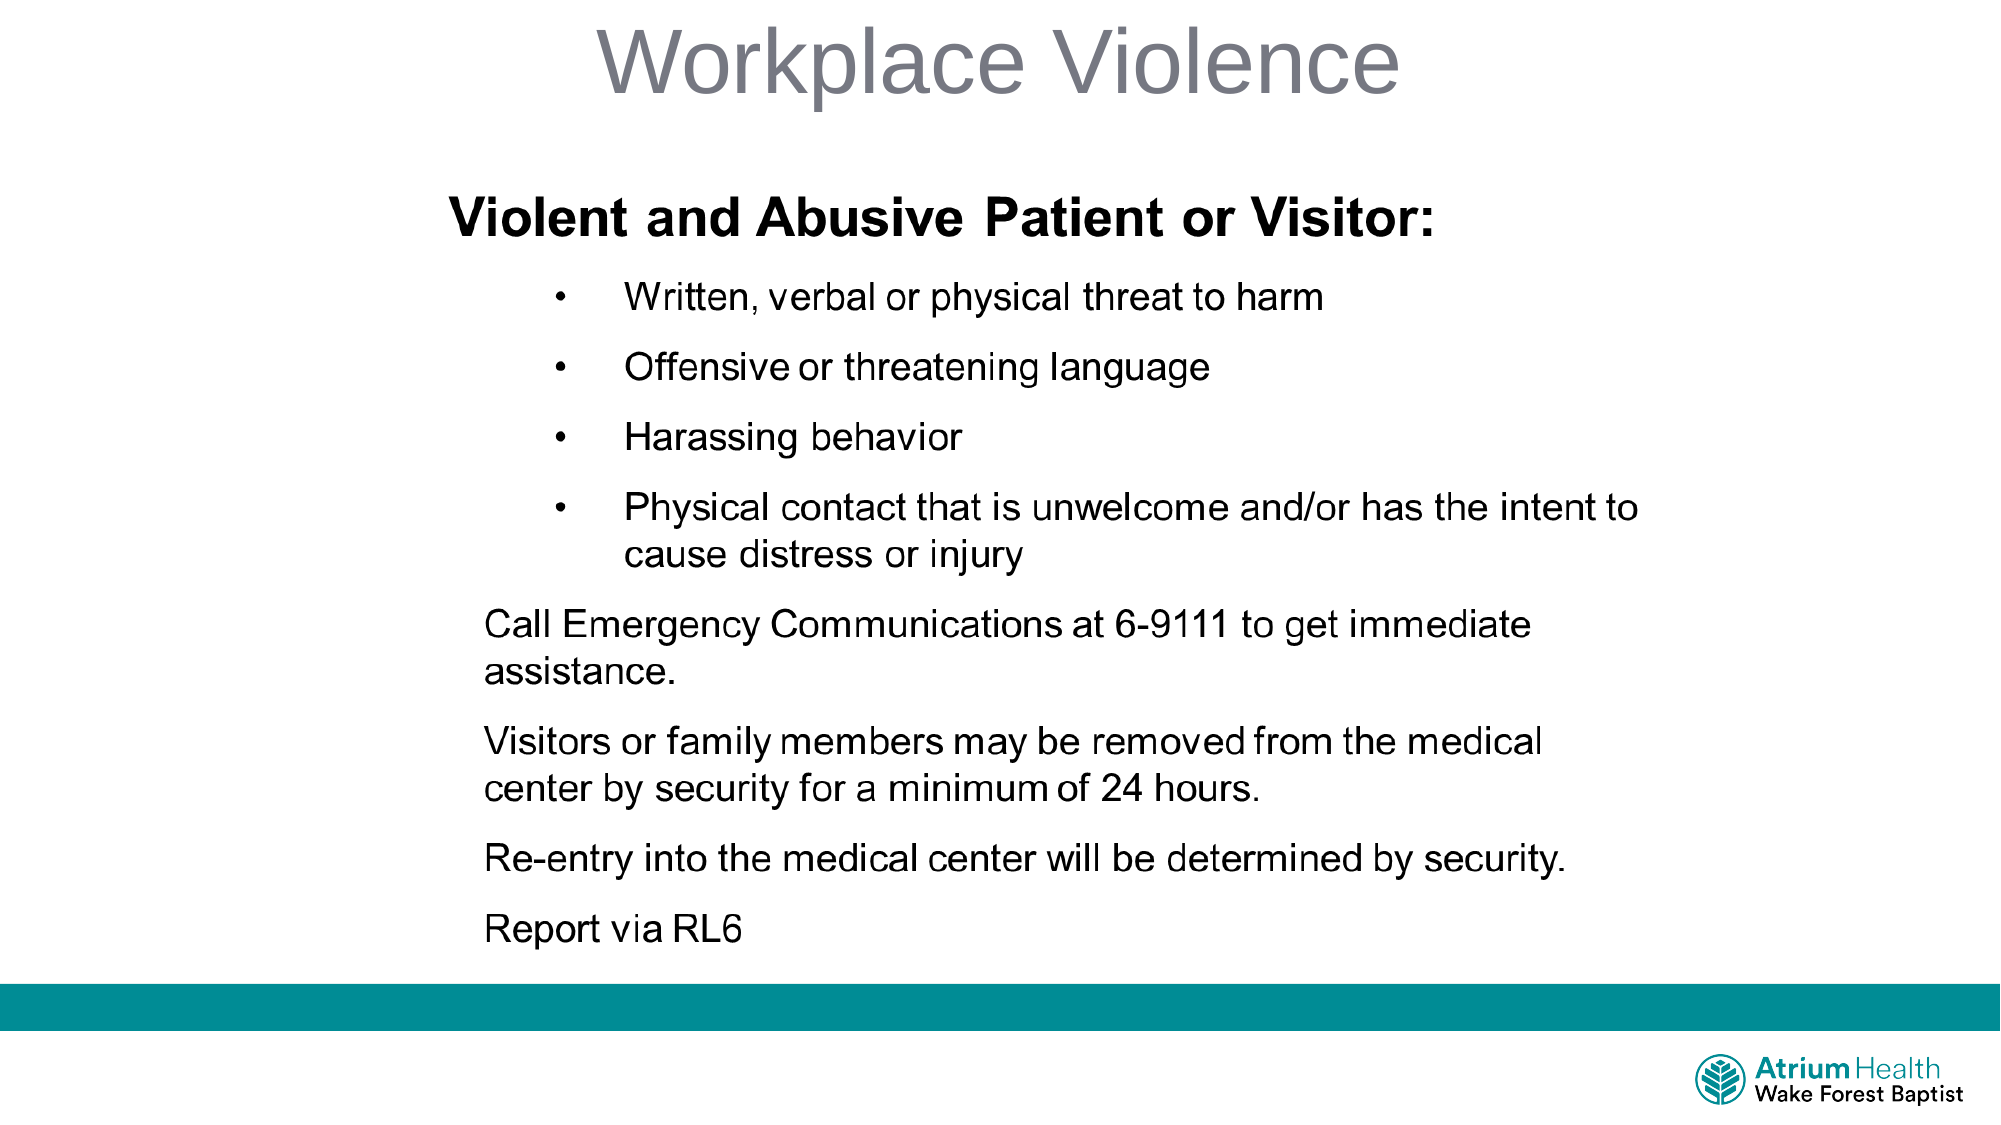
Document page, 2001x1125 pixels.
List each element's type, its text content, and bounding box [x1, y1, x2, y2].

picture [1695, 1054, 1963, 1106]
title Workplace Violence [137, 6, 1863, 145]
picture [415, 165, 1672, 1047]
